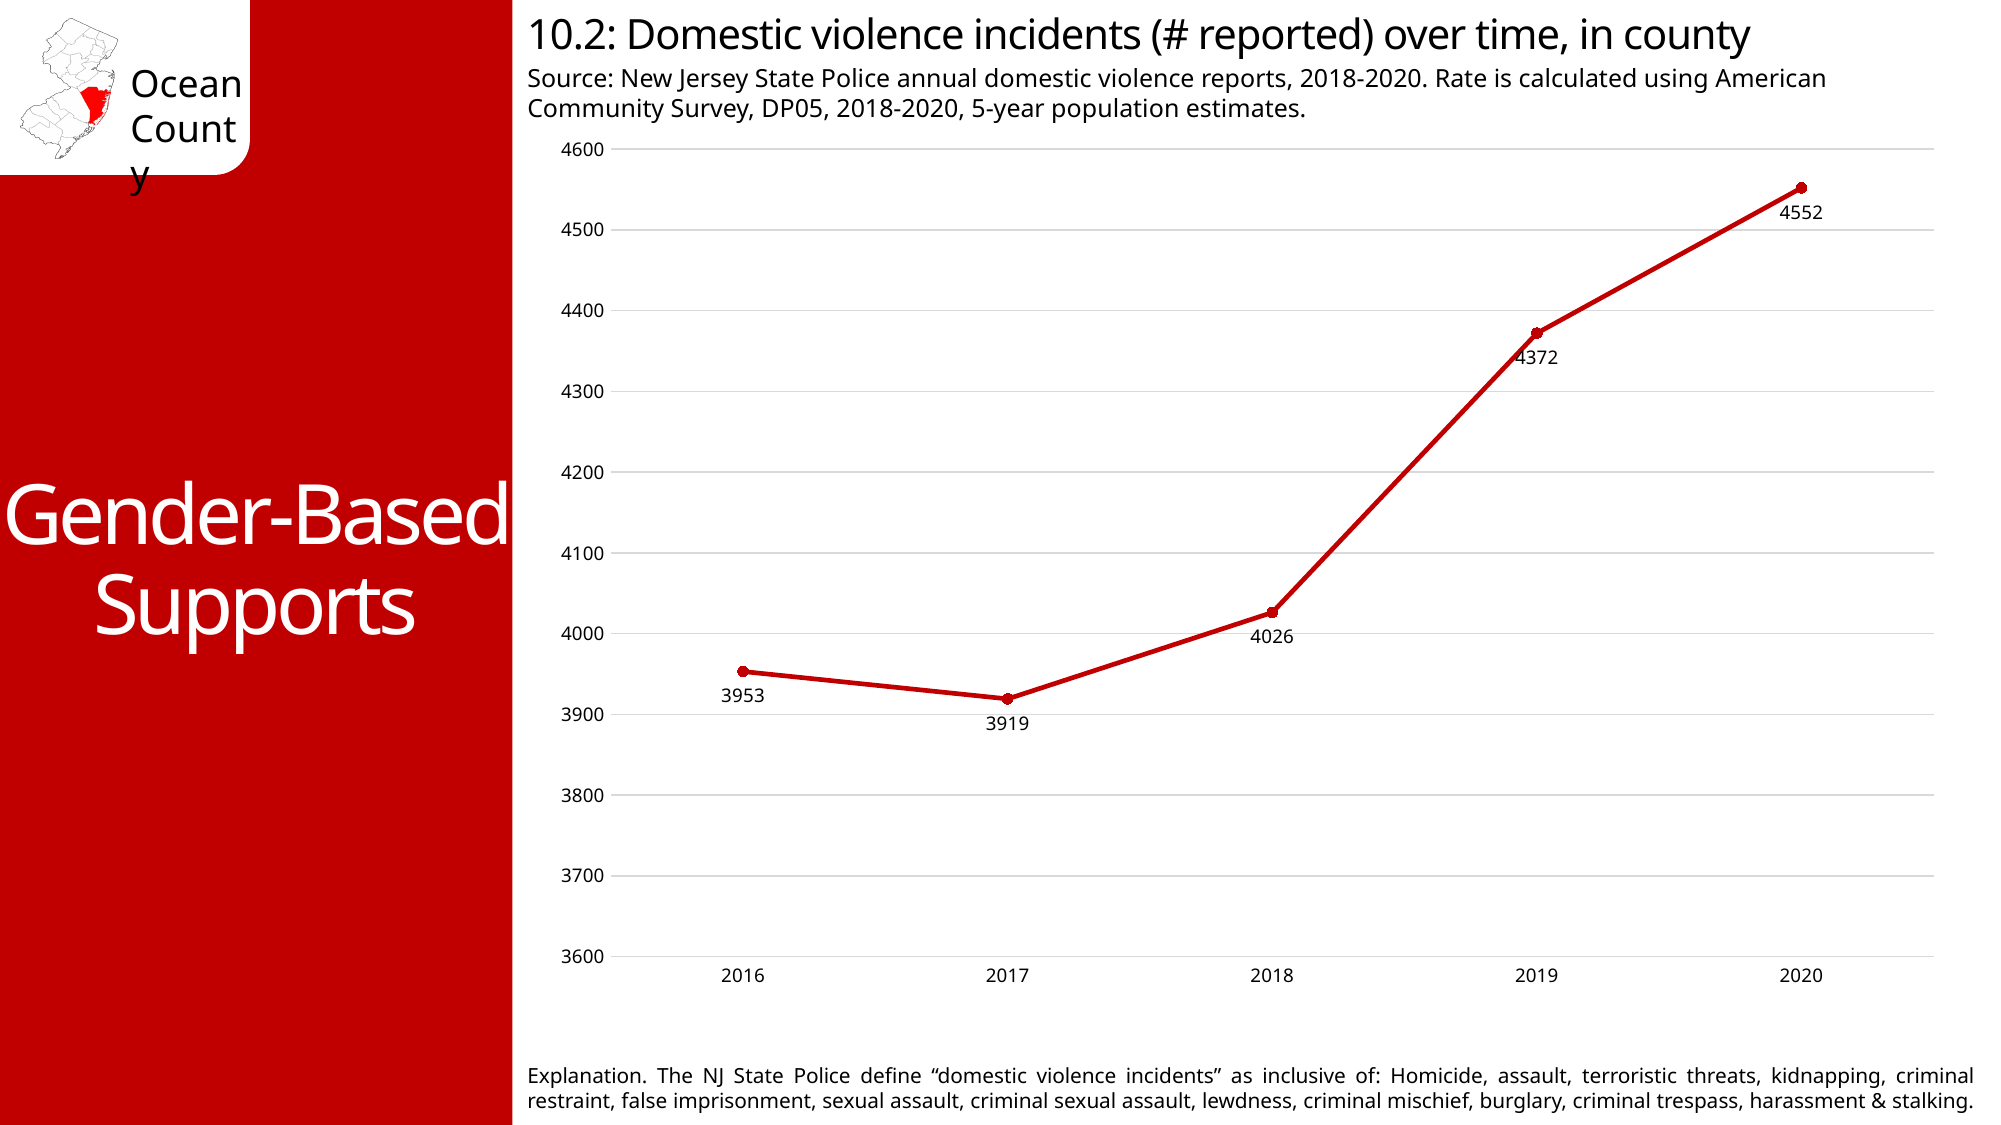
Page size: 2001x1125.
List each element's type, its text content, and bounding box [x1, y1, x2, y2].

picture [20, 18, 118, 112]
chart [532, 117, 1963, 1008]
text_box Gender-Based Supports [0, 112, 550, 1013]
text_box Source: New Jersey State Police annual domestic violence reports, 2018-2020. Rate is calculated using American Community Survey, DP05, 2018-2020, 5-year population estimates. [512, 55, 1891, 116]
text_box 10.2: Domestic violence incidents (# reported) over time, in county [512, 0, 1992, 65]
text_box Explanation. The NJ State Police define “domestic violence incidents” as inclusive of: Homicide, assault, terroristic threats, kidnapping, criminal restraint, false imprisonment, sexual assault, criminal sexual assault, lewdness, criminal mischief, burglary, criminal trespass, harassment & stalking. [512, 1049, 1990, 1125]
